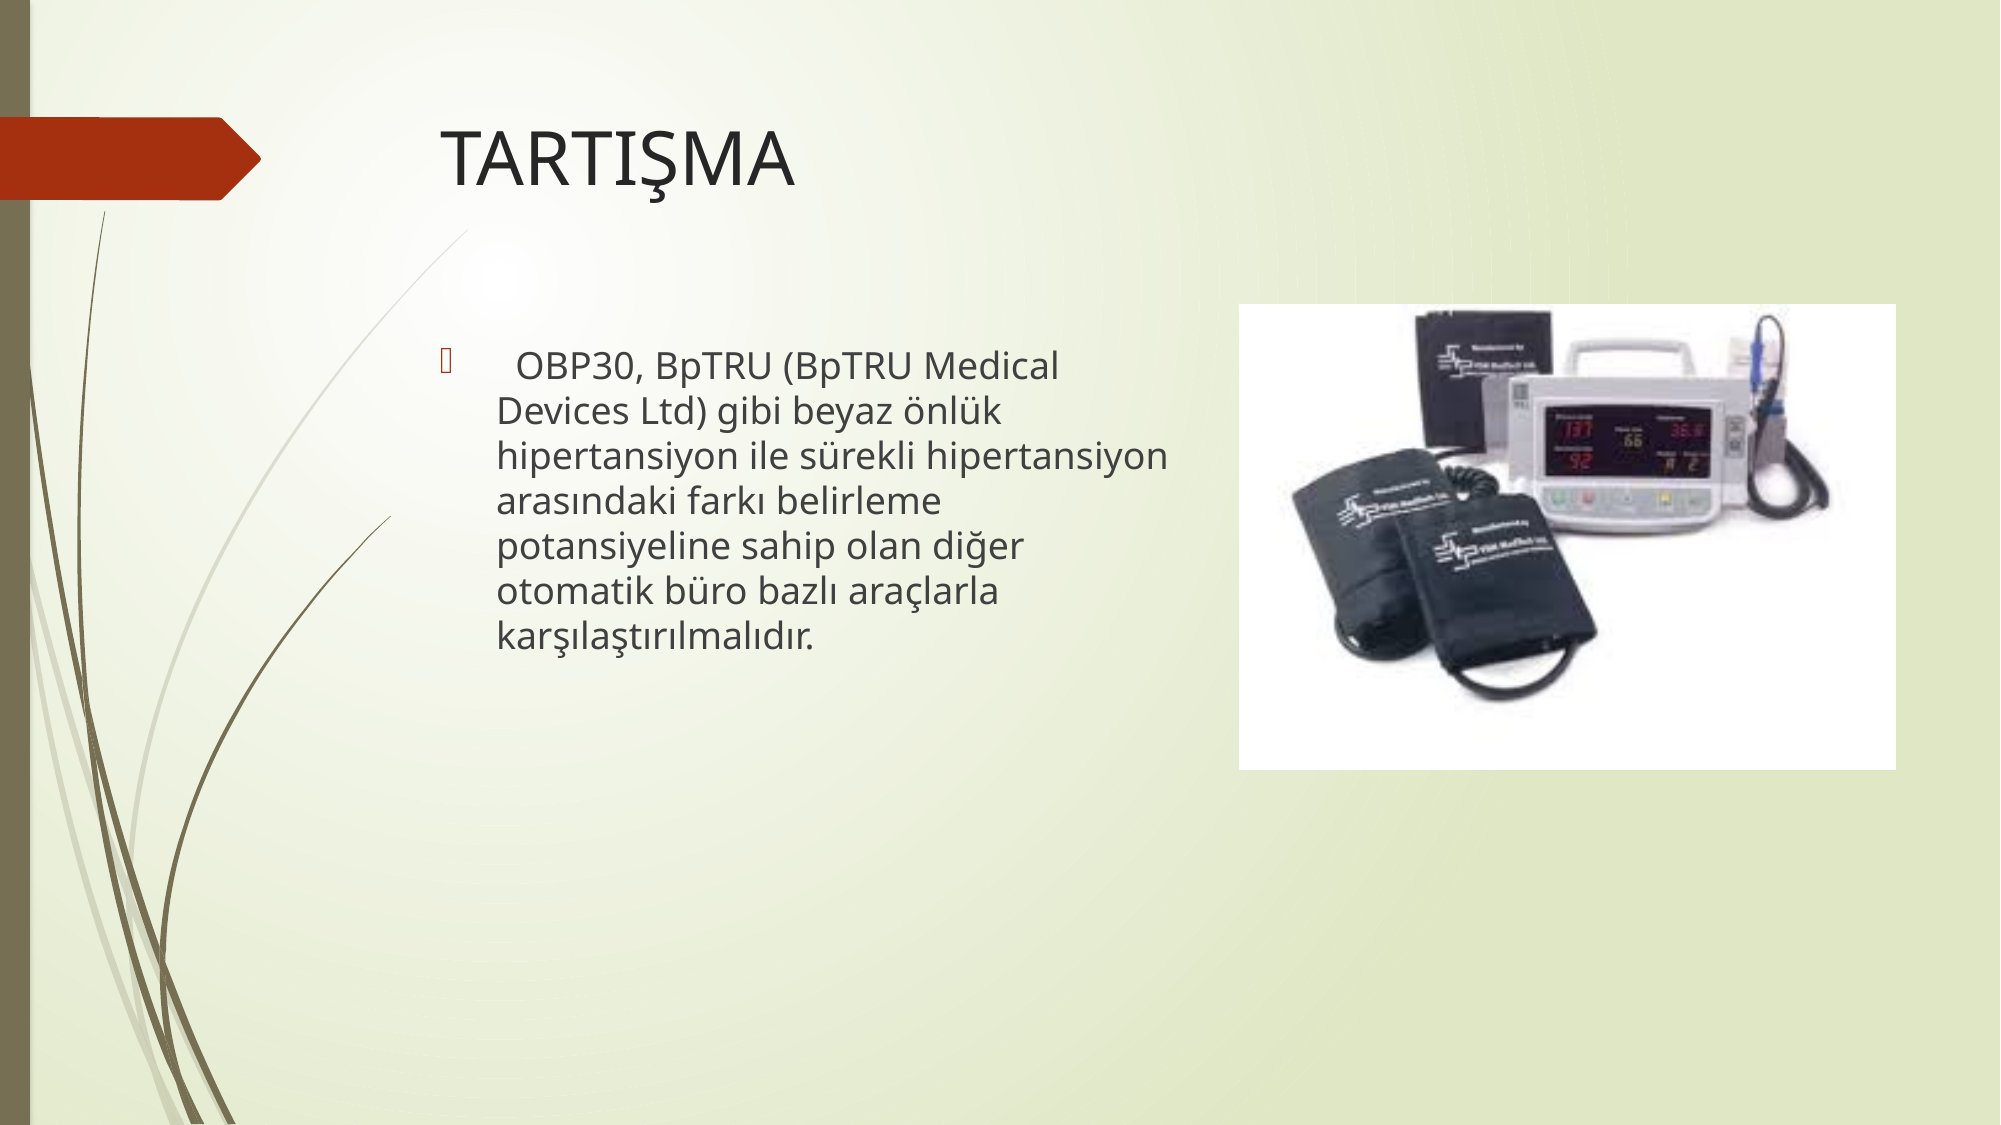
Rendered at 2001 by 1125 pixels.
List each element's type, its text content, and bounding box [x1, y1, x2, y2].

picture [1239, 304, 1897, 770]
list OBP30, BpTRU (BpTRU Medical Devices Ltd) gibi beyaz önlük hipertansiyon ile sürekli hipertansiyon arasındaki farkı belirleme potansiyeline sahip olan diğer otomatik büro bazlı araçlarla karşılaştırılmalıdır. [424, 334, 1186, 970]
title TARTIŞMA [425, 102, 1186, 313]
